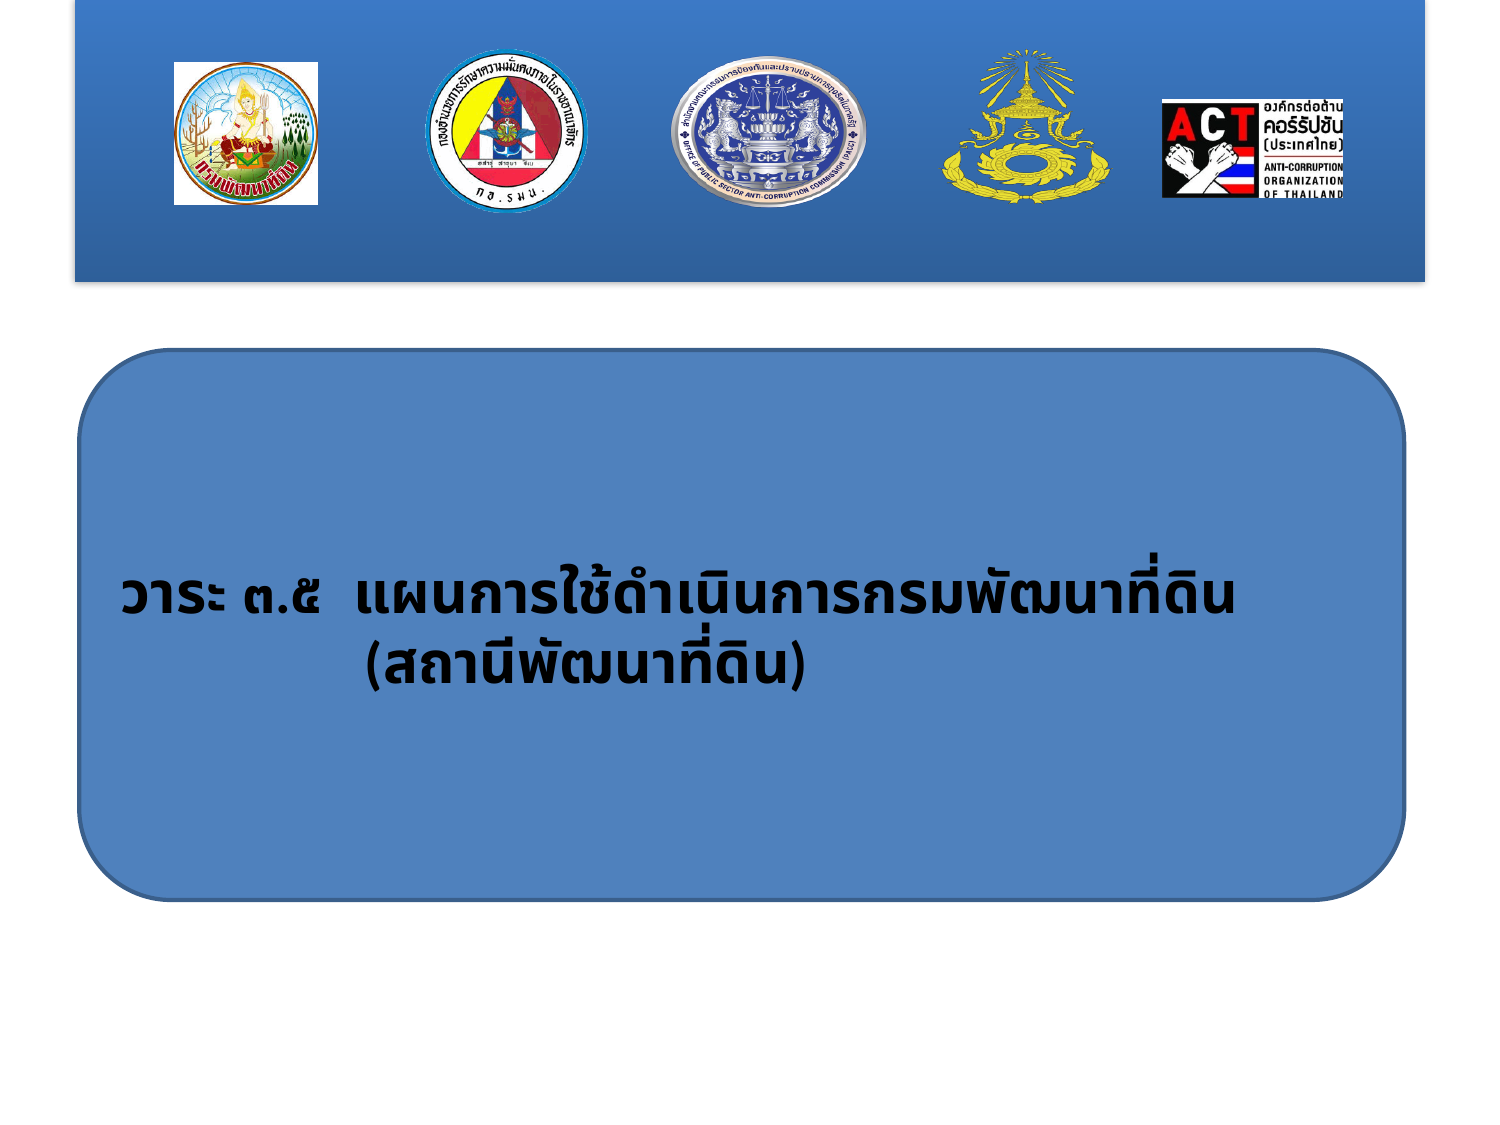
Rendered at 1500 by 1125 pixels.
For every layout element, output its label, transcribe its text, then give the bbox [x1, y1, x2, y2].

picture [662, 49, 875, 214]
picture [430, 52, 584, 209]
picture [1162, 99, 1343, 198]
picture [424, 49, 497, 213]
text_box วาระ ๓.๕ แผนการใช้ดำเนินการกรมพัฒนาที่ดิน (สถานีพัฒนาที่ดิน) [77, 347, 1407, 903]
picture [938, 49, 1113, 205]
picture [517, 49, 588, 118]
picture [174, 62, 318, 205]
title [75, 0, 1425, 282]
picture [522, 144, 588, 213]
